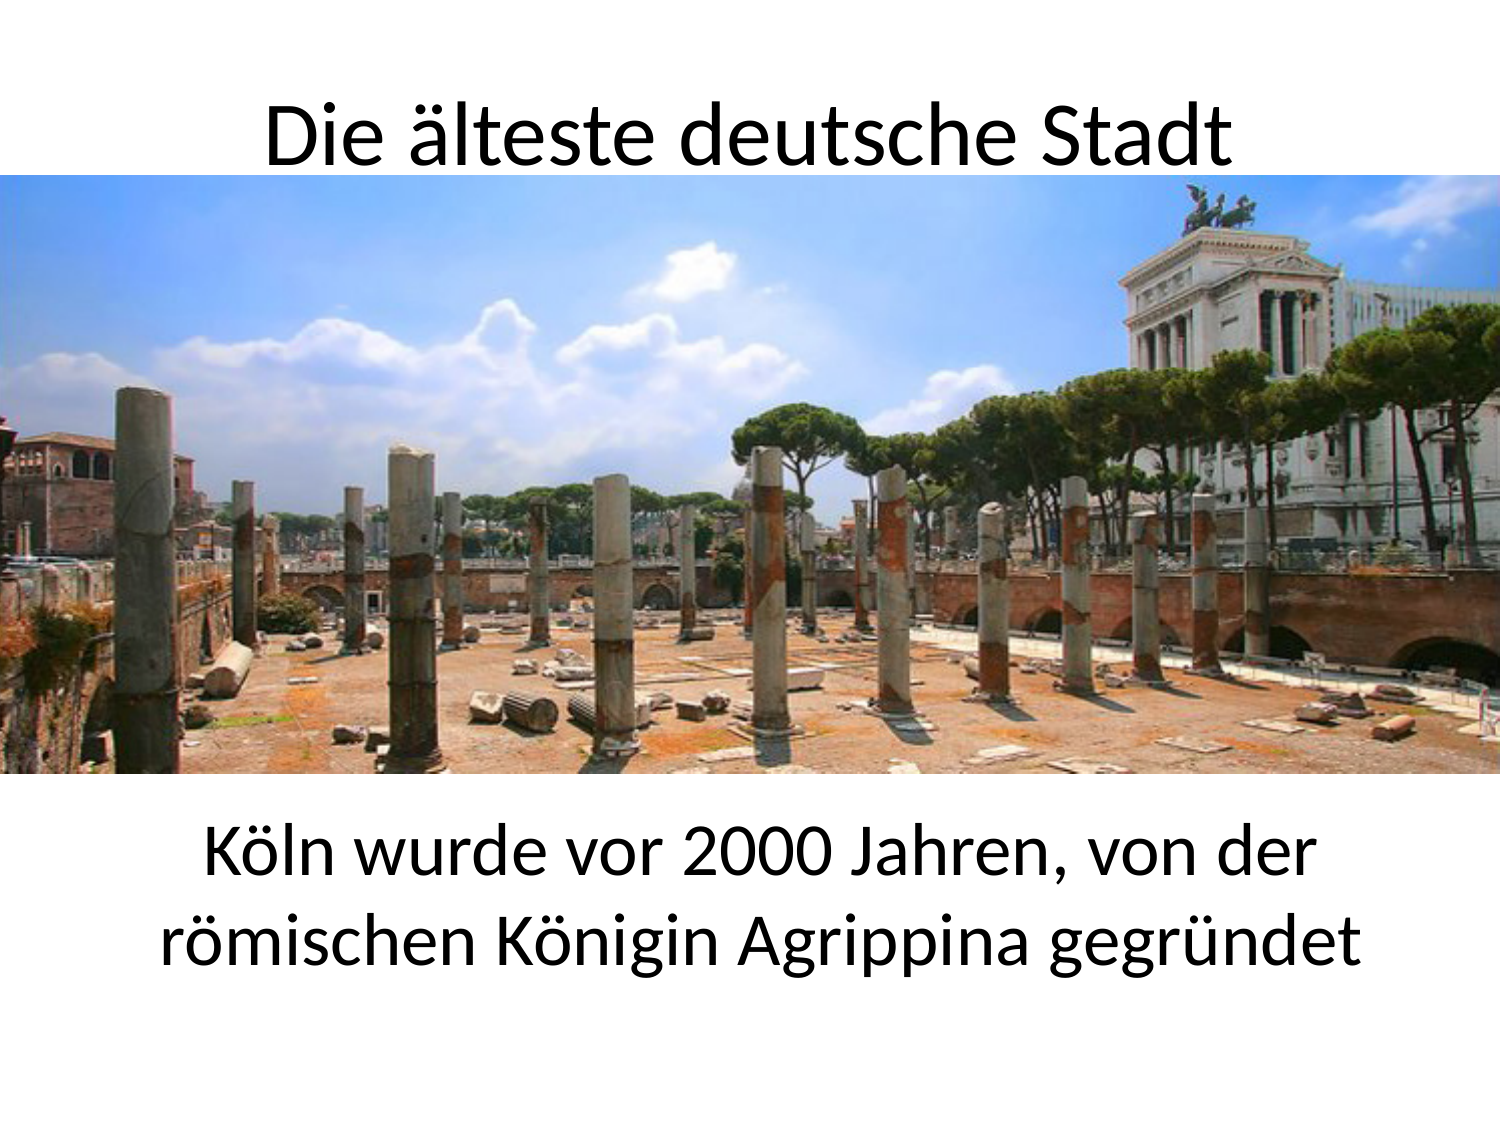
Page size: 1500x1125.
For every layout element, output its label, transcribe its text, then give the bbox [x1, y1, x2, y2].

picture [0, 175, 1500, 774]
text_box Die älteste deutsche Stadt [58, 35, 1442, 174]
title Köln wurde vor 2000 Jahren, von der römischen Königin Agrippina gegründet [70, 796, 1454, 985]
